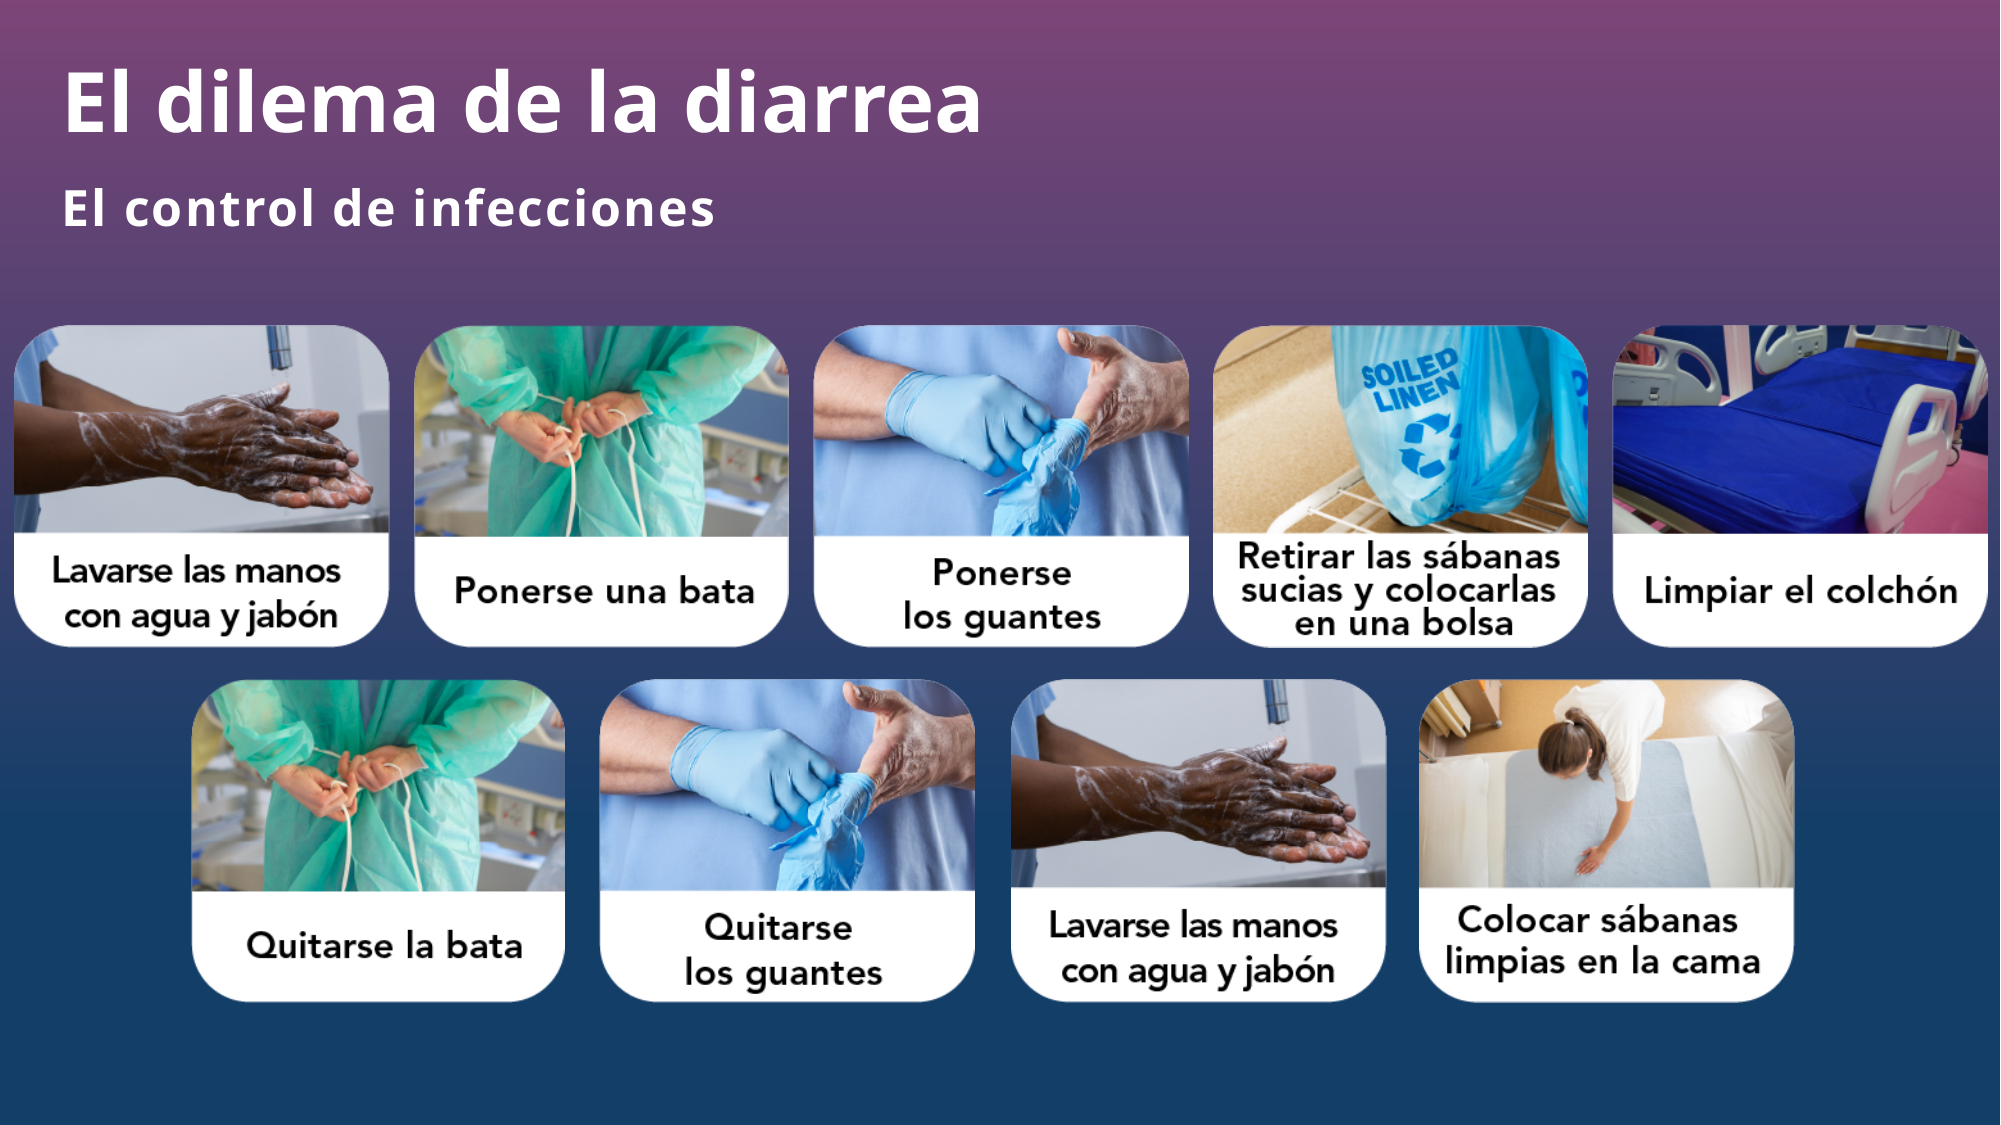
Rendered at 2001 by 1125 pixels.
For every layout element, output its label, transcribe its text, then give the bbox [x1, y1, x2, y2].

picture [1583, 406, 1588, 426]
picture [1213, 325, 1588, 648]
title El dilema de la diarrea [46, 53, 1772, 150]
picture [1612, 325, 1988, 648]
picture [414, 325, 789, 648]
picture [1011, 679, 1387, 1003]
picture [14, 325, 390, 648]
list El control de infecciones [46, 149, 1157, 246]
picture [813, 325, 1189, 648]
picture [191, 679, 565, 1003]
picture [599, 679, 975, 1003]
picture [1419, 679, 1795, 1003]
